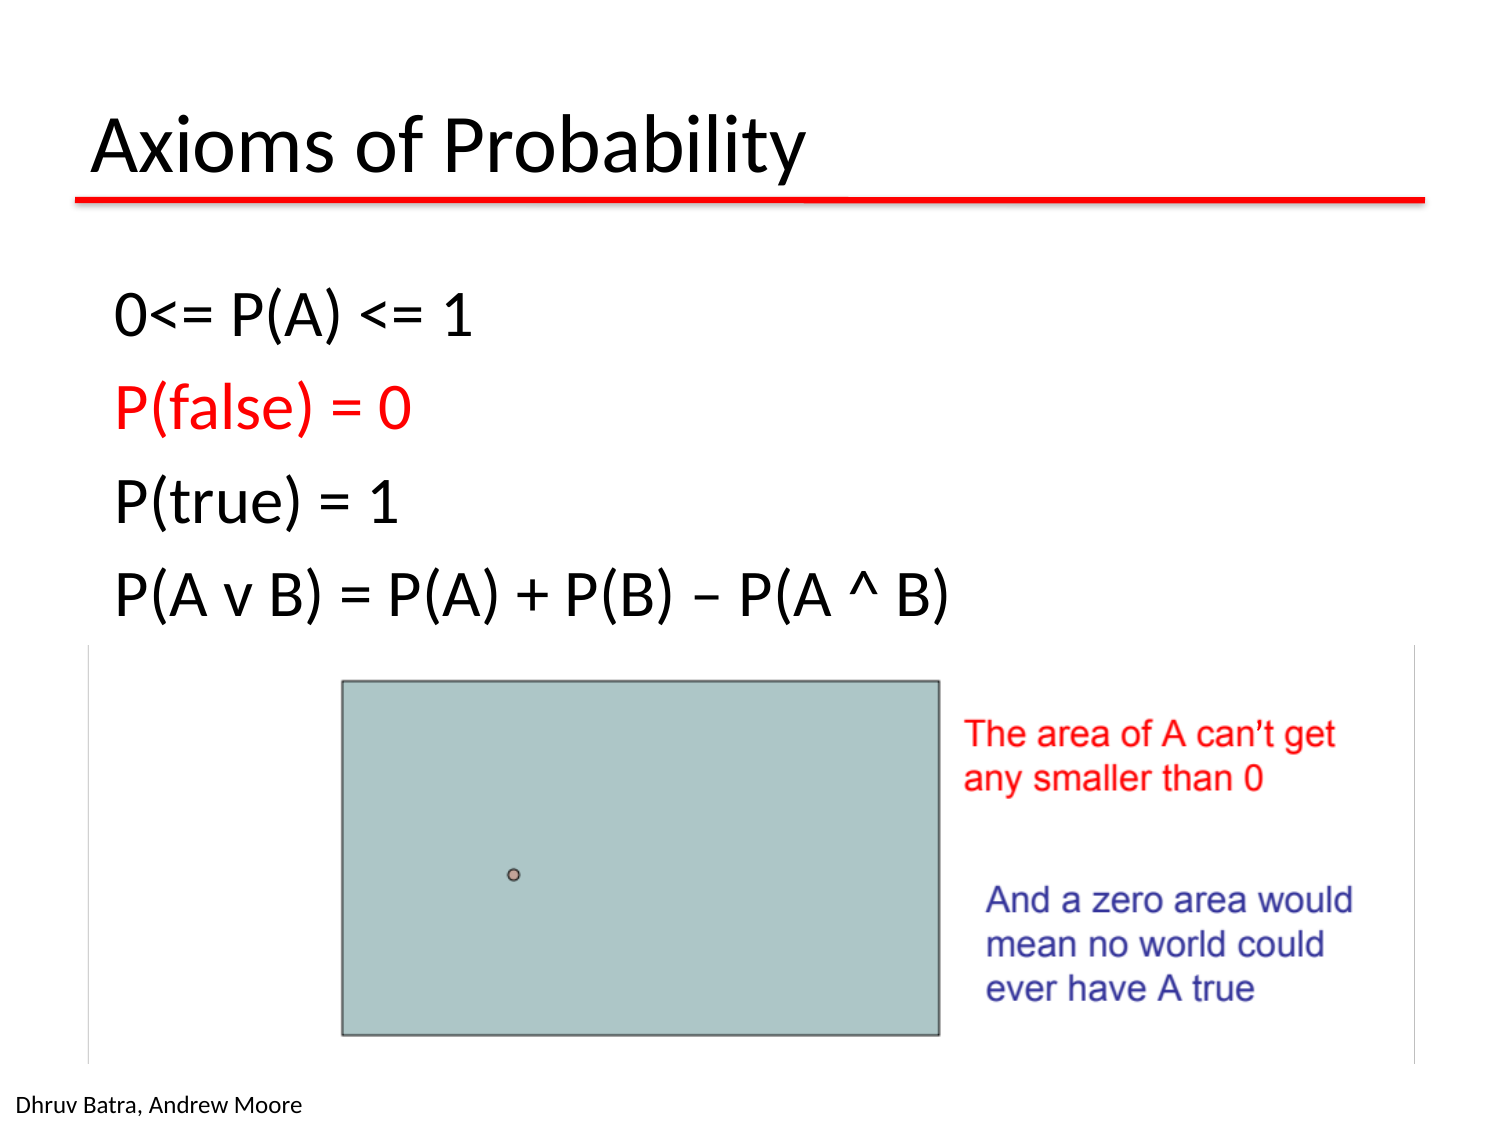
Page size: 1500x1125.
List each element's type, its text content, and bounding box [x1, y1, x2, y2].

title Axioms of Probability [75, 45, 1425, 233]
text_box Dhruv Batra, Andrew Moore [0, 1081, 319, 1125]
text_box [21, 644, 1479, 1064]
list 0<= P(A) <= 1 P(false) = 0 P(true) = 1 P(A v B) = P(A) + P(B) – P(A ^ B) [99, 262, 1400, 643]
